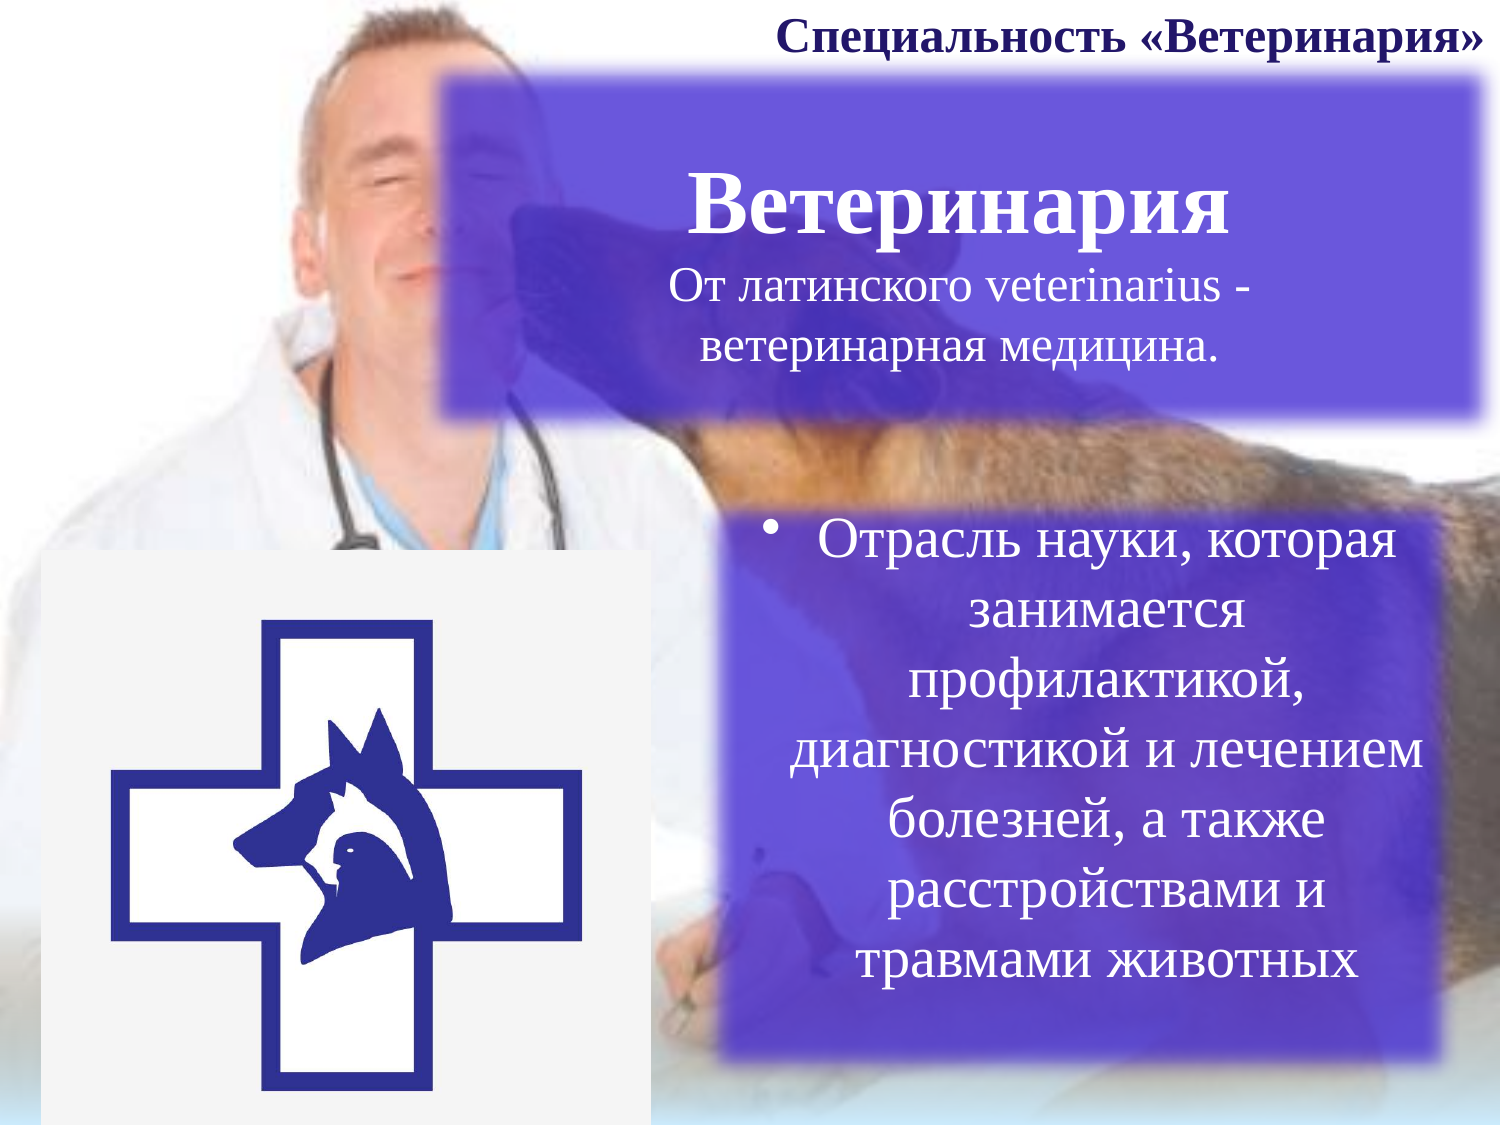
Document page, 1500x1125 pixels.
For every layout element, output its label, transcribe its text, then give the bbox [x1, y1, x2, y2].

text_box Ветеринария От латинского veterinarius - ветеринарная медицина. [456, 91, 1468, 407]
text_box Отрасль науки, которая занимается профилактикой, диагностикой и лечением болезней, а также расстройствами и травмами животных [734, 527, 1427, 1049]
text_box Специальность «Ветеринария» [714, 0, 1500, 71]
picture [41, 550, 651, 1125]
